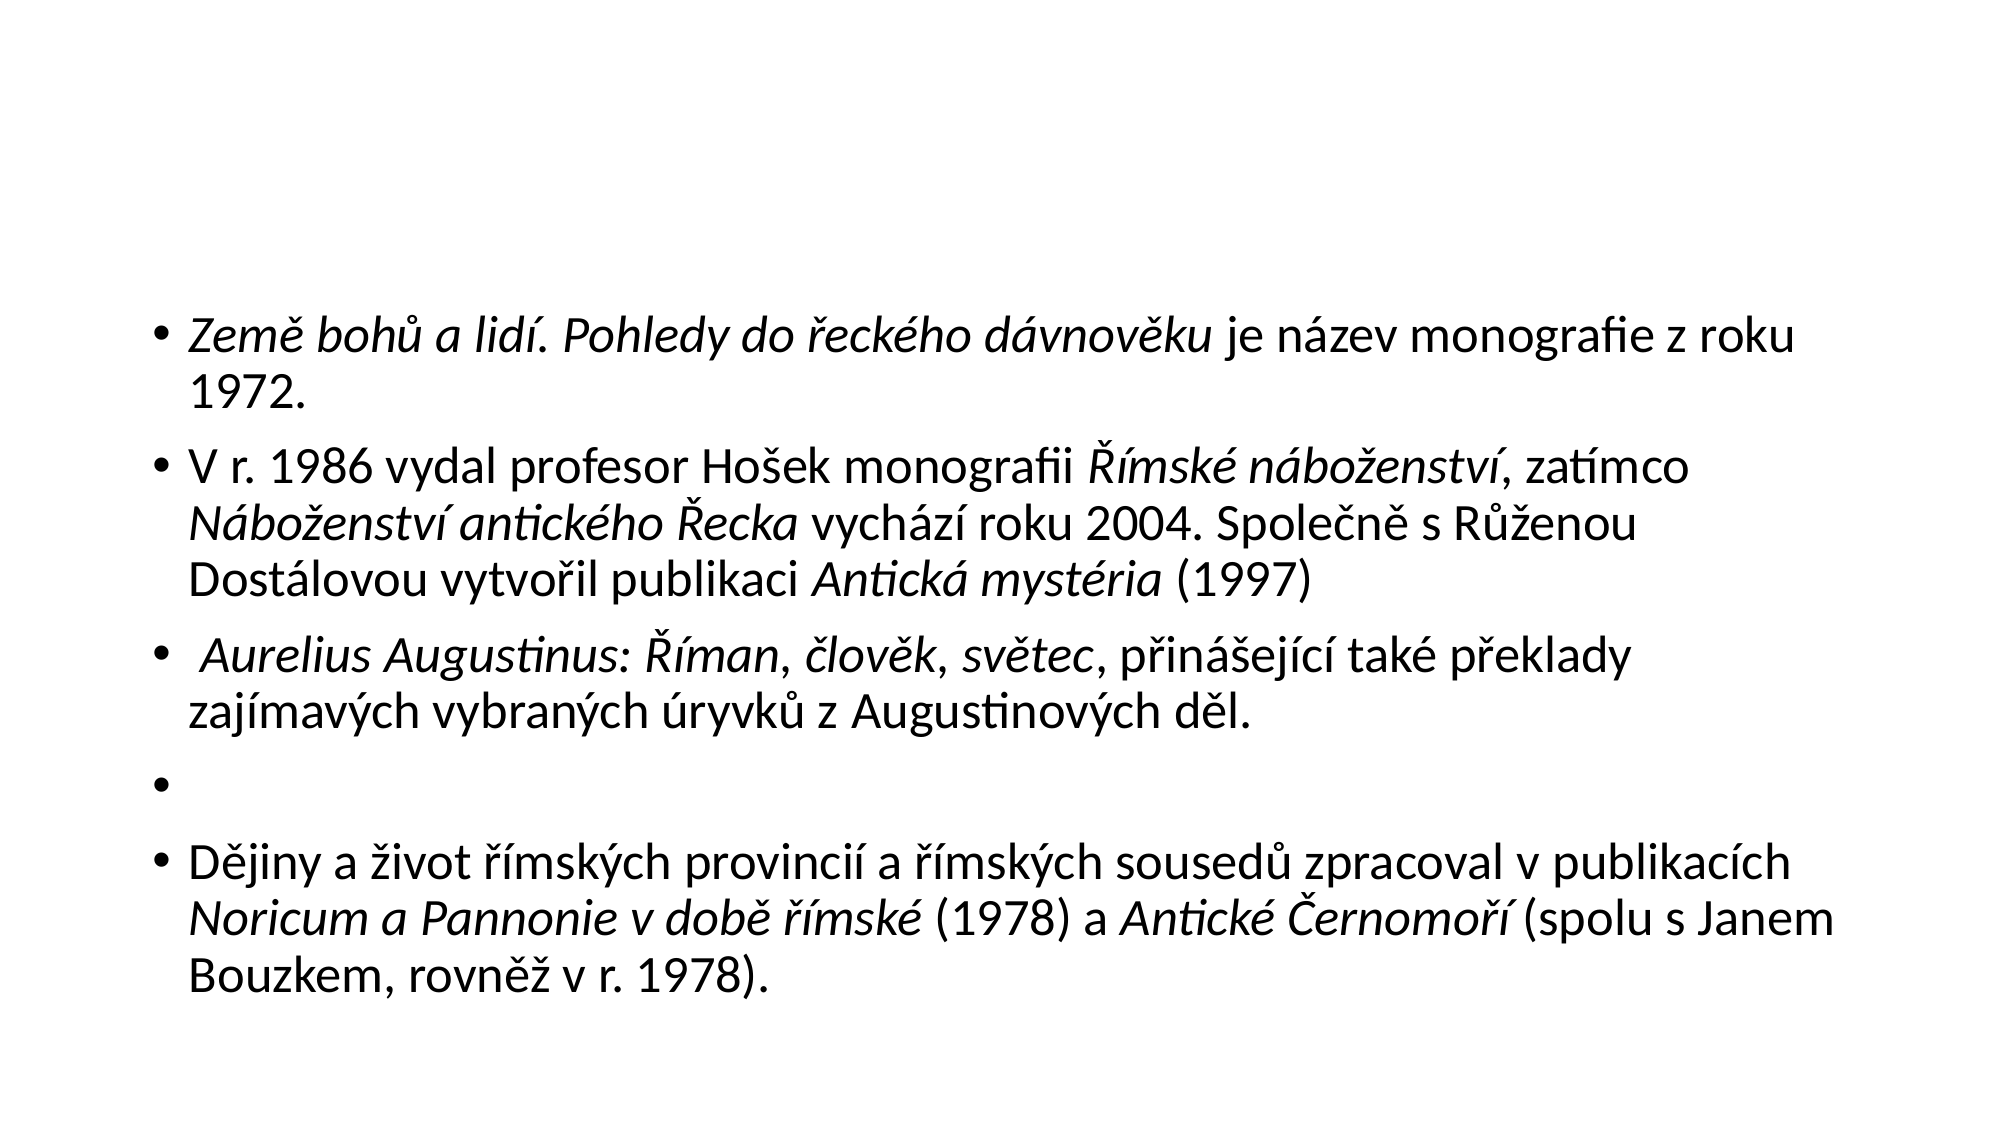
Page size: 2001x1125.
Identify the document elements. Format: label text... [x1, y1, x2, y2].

list Země bohů a lidí. Pohledy do řeckého dávnověku je název monografie z roku 1972. V r. 1986 vydal profesor Hošek monografii Římské náboženství, zatímco Náboženství antického Řecka vychází roku 2004. Společně s Růženou Dostálovou vytvořil publikaci Antická mystéria (1997) Aurelius Augustinus: Říman, člověk, světec, přinášející také překlady zajímavých vybraných úryvků z Augustinových děl. Dějiny a život římských provincií a římských sousedů zpracoval v publikacích Noricum a Pannonie v době římské (1978) a Antické Černomoří (spolu s Janem Bouzkem, rovněž v r. 1978). [137, 299, 1863, 1014]
